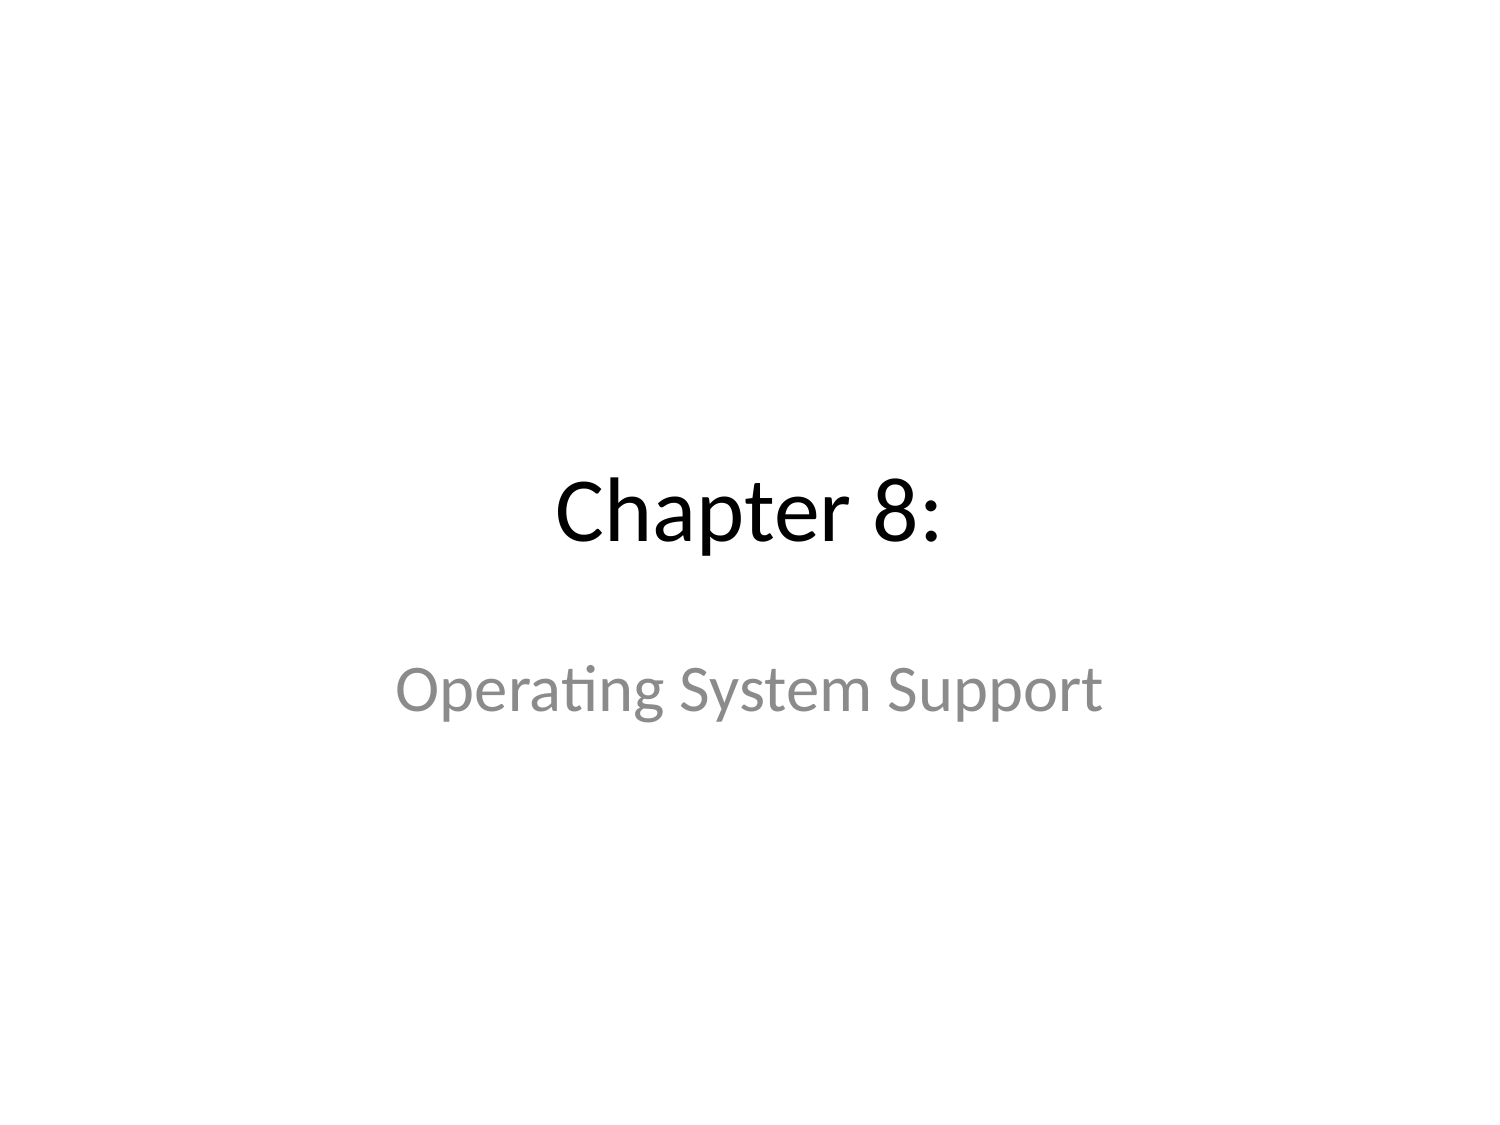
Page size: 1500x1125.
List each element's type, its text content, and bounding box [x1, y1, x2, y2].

title Chapter 8: [112, 383, 1388, 625]
subtitle Operating System Support [225, 637, 1275, 925]
